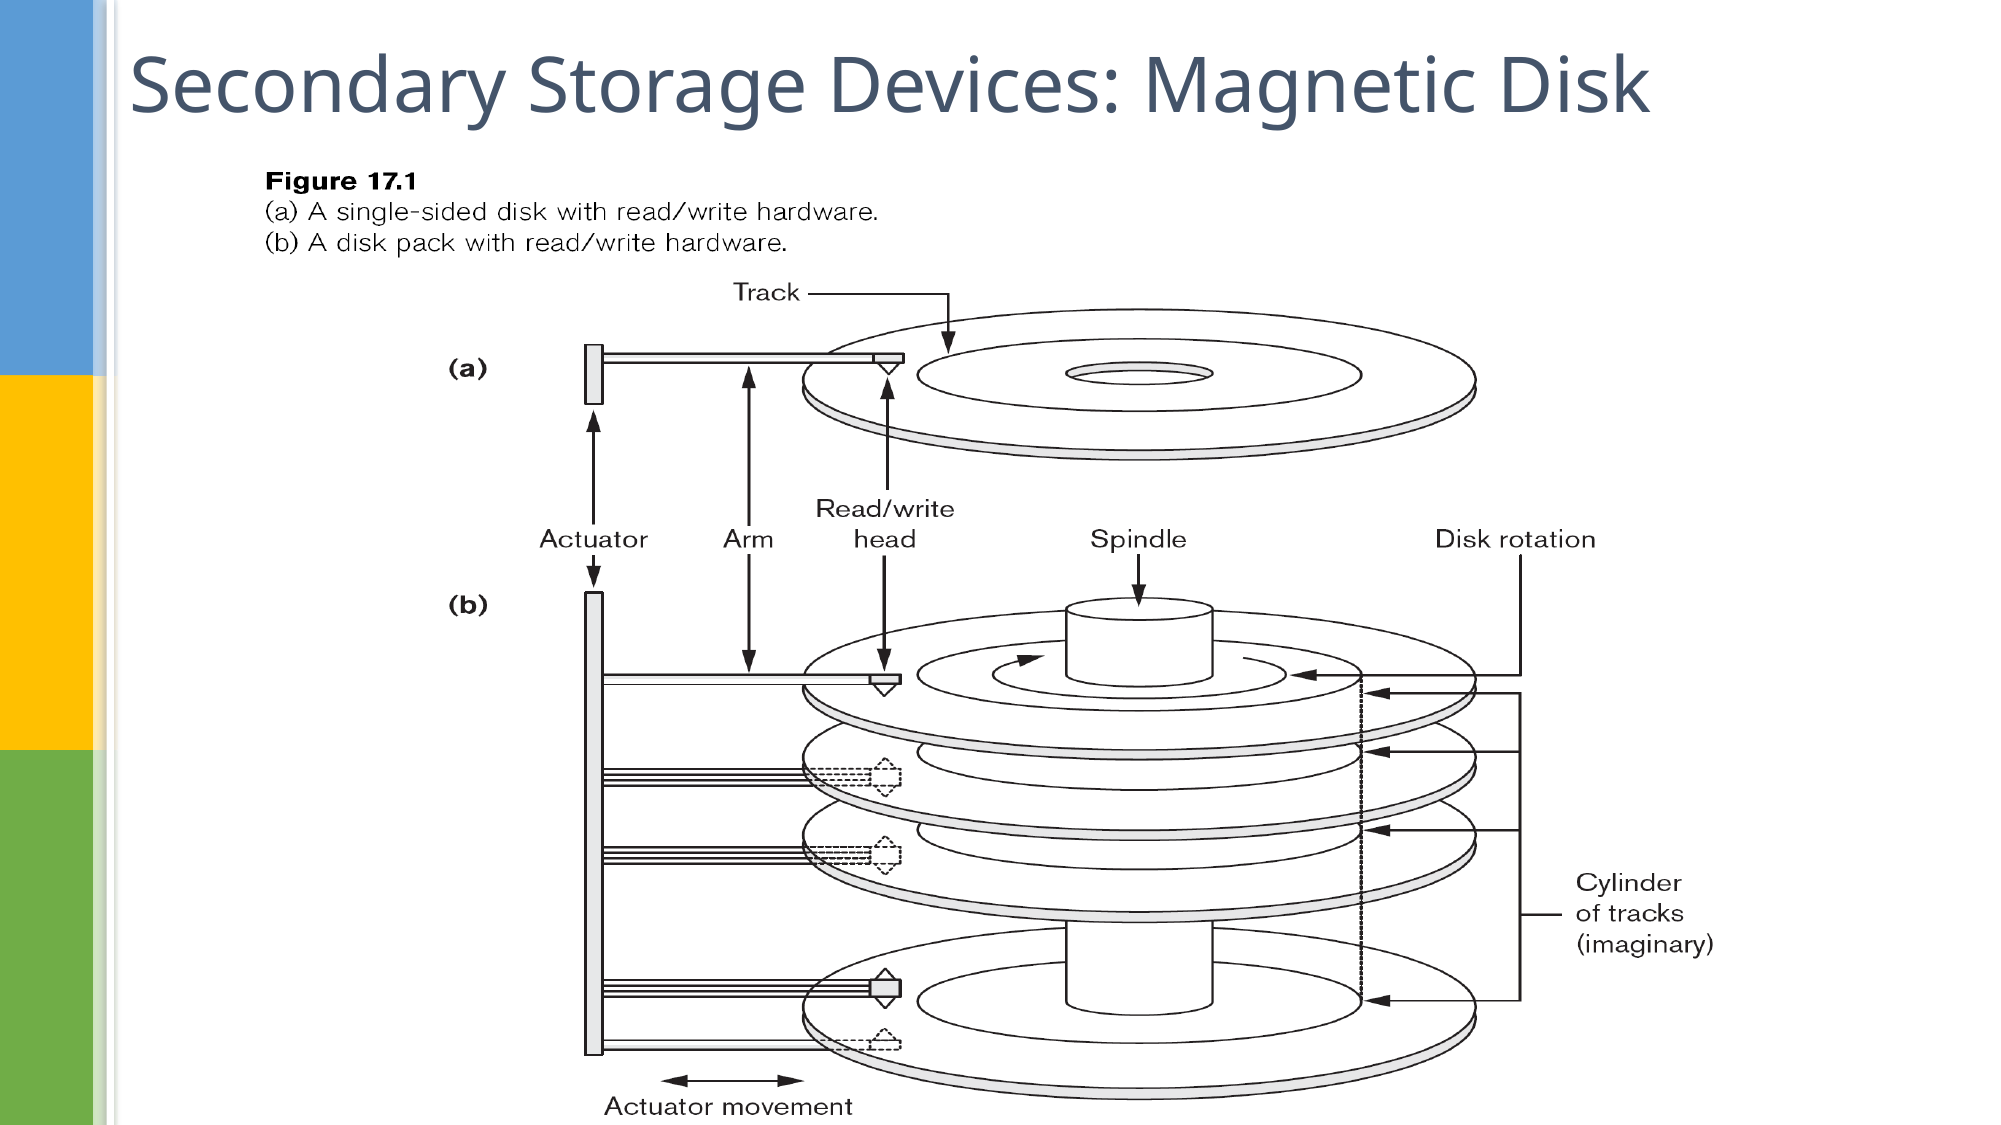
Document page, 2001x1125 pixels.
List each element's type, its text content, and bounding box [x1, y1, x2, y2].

title Secondary Storage Devices: Magnetic Disk [114, 14, 1895, 149]
picture [256, 149, 1718, 1125]
